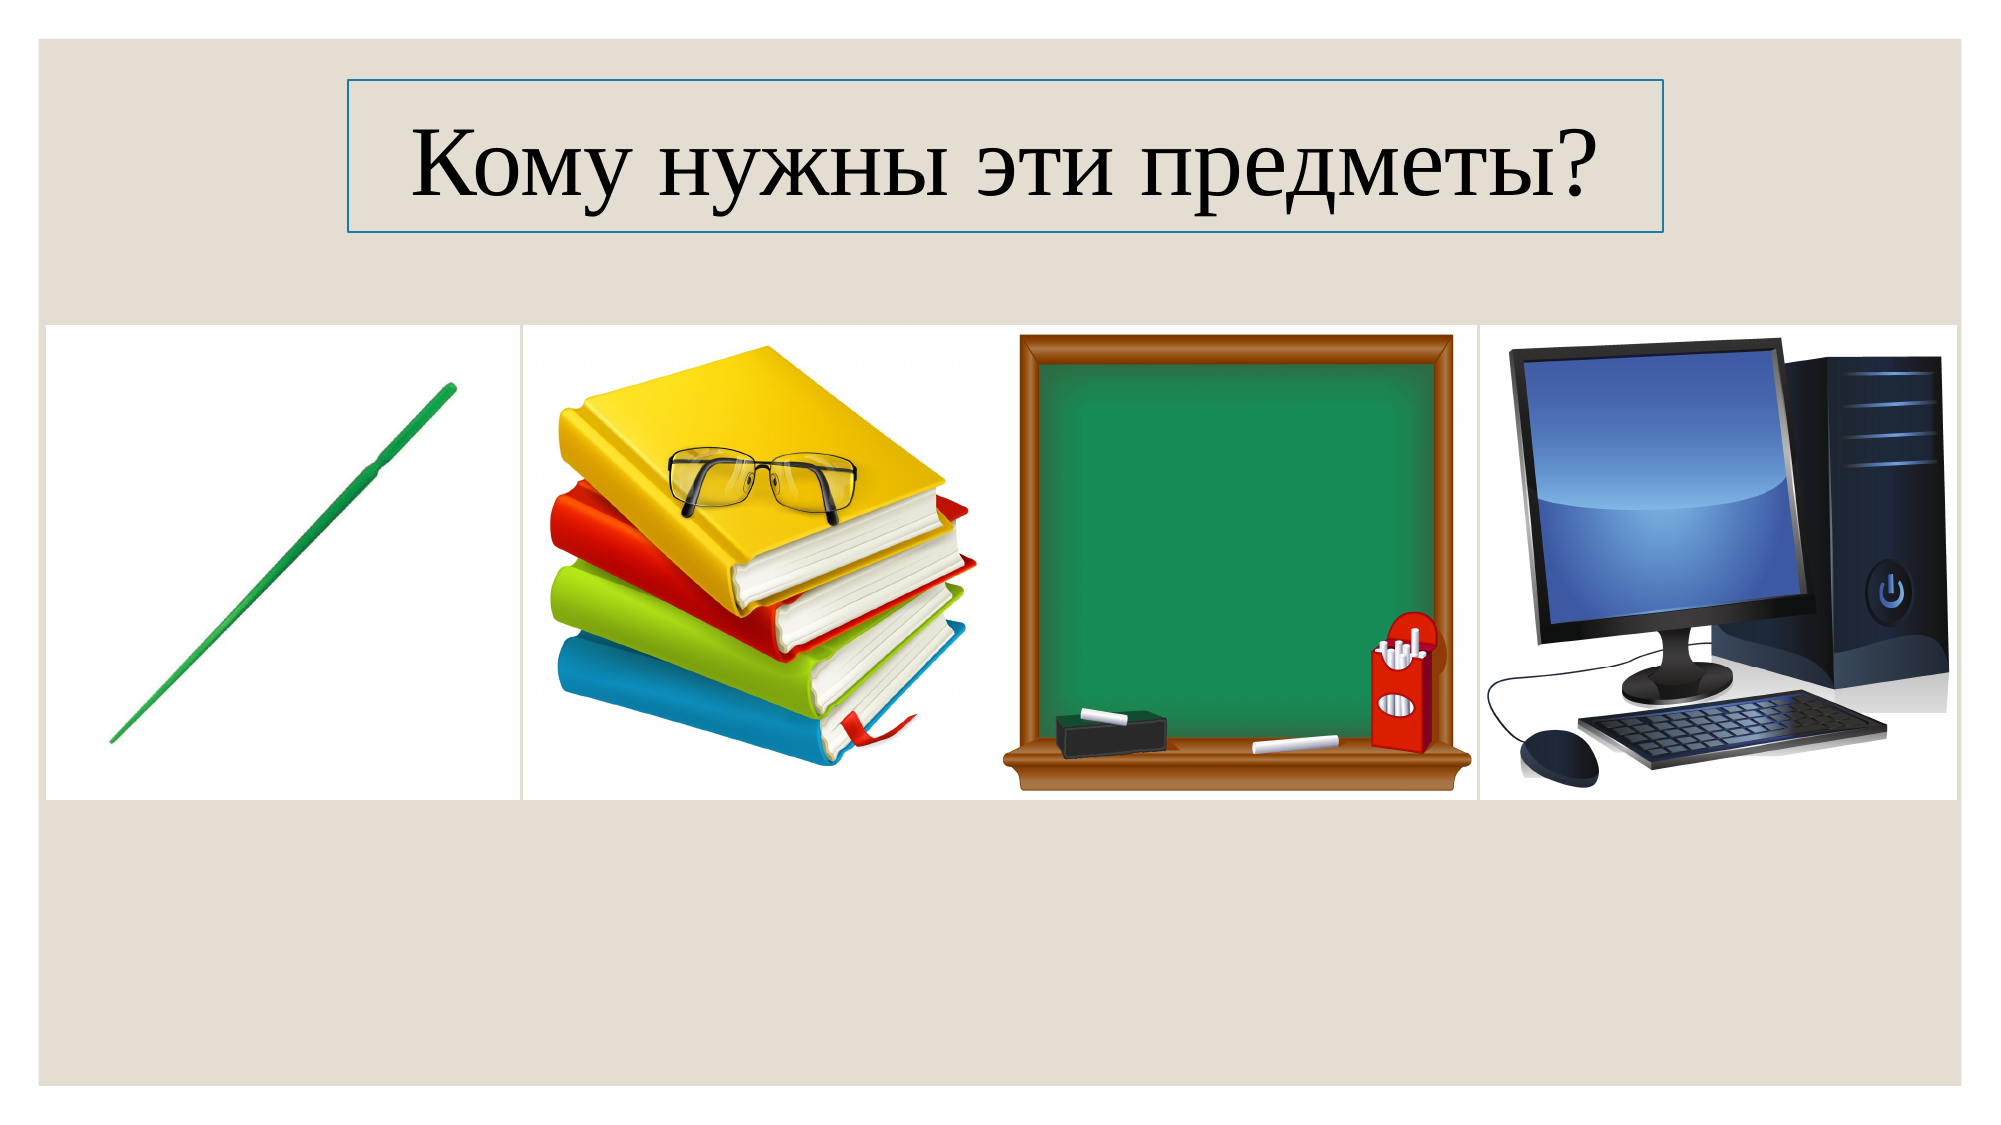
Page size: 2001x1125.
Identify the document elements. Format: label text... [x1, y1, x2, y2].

picture [1479, 325, 1957, 800]
picture [523, 325, 1477, 800]
picture [46, 325, 520, 800]
text_box Кому нужны эти предметы? [347, 79, 1664, 233]
